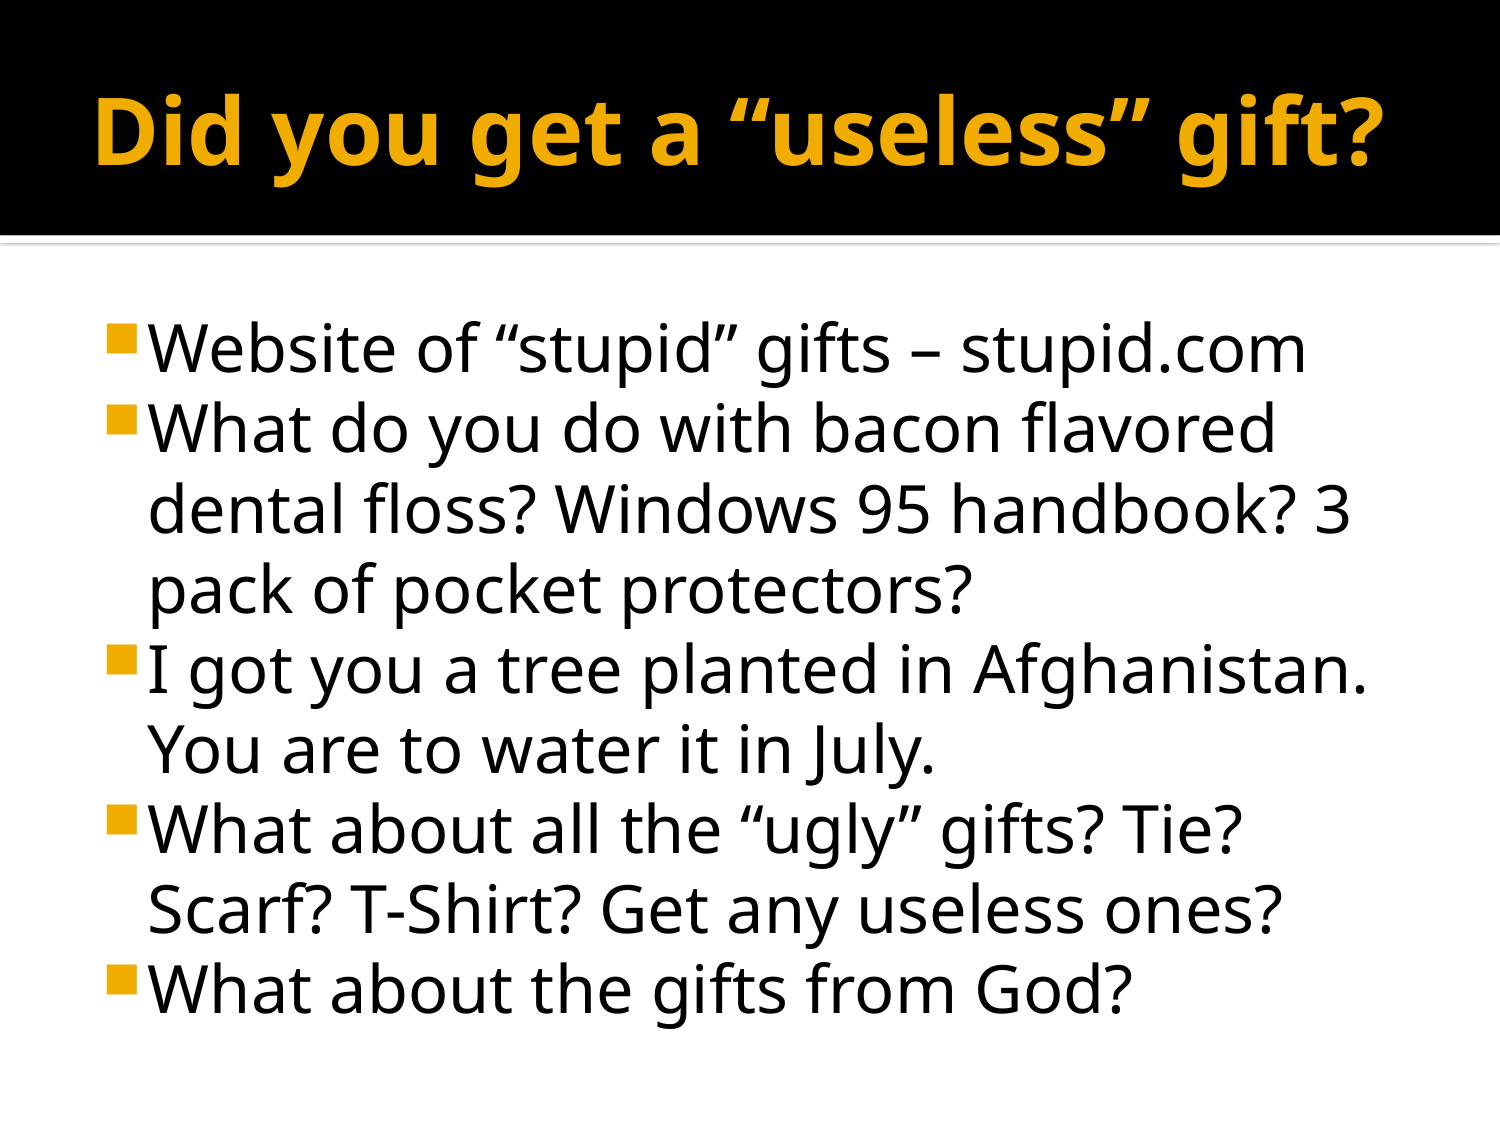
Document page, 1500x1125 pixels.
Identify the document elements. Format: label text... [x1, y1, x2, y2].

list Website of “stupid” gifts – stupid.com What do you do with bacon flavored dental floss? Windows 95 handbook? 3 pack of pocket protectors? I got you a tree planted in Afghanistan. You are to water it in July. What about all the “ugly” gifts? Tie? Scarf? T-Shirt? Get any useless ones? What about the gifts from God? [75, 291, 1425, 1050]
title Did you get a “useless” gift? [75, 25, 1425, 231]
